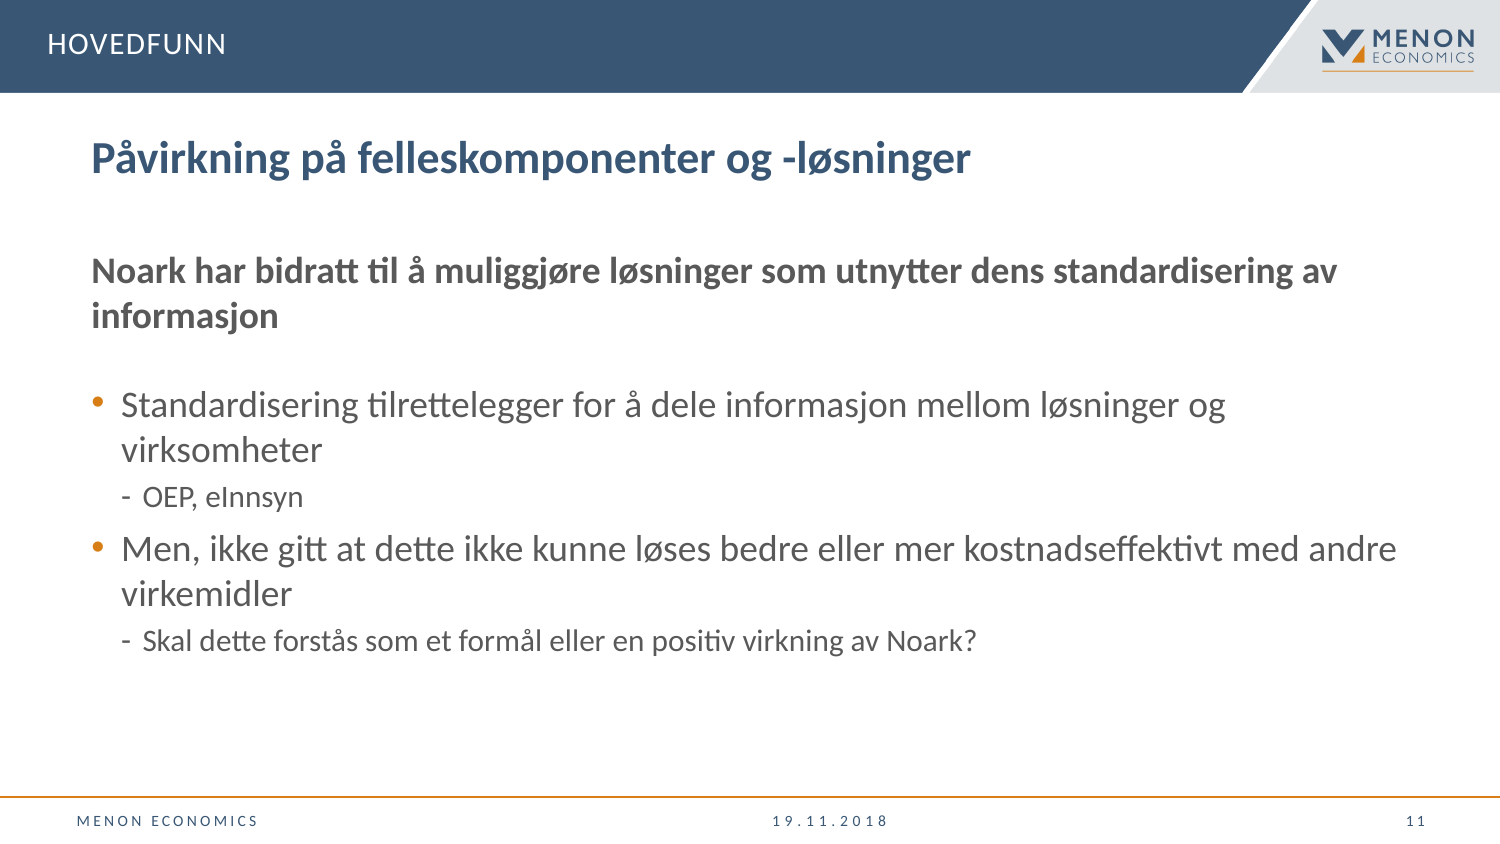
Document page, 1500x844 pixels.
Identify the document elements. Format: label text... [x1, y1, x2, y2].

picture [1148, 0, 1500, 93]
slide_number 11 [1284, 797, 1425, 843]
title Påvirkning på felleskomponenter og -løsninger [76, 120, 1425, 222]
list Noark har bidratt til å muliggjøre løsninger som utnytter dens standardisering av informasjon Standardisering tilrettelegger for å dele informasjon mellom løsninger og virksomheter OEP, eInnsyn Men, ikke gitt at dette ikke kunne løses bedre eller mer kostnadseffektivt med andre virkemidler Skal dette forstås som et formål eller en positiv virkning av Noark? [76, 238, 1425, 777]
footer Menon Economics [76, 797, 685, 843]
list Hovedfunn [0, 0, 1148, 93]
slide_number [772, 797, 1169, 843]
